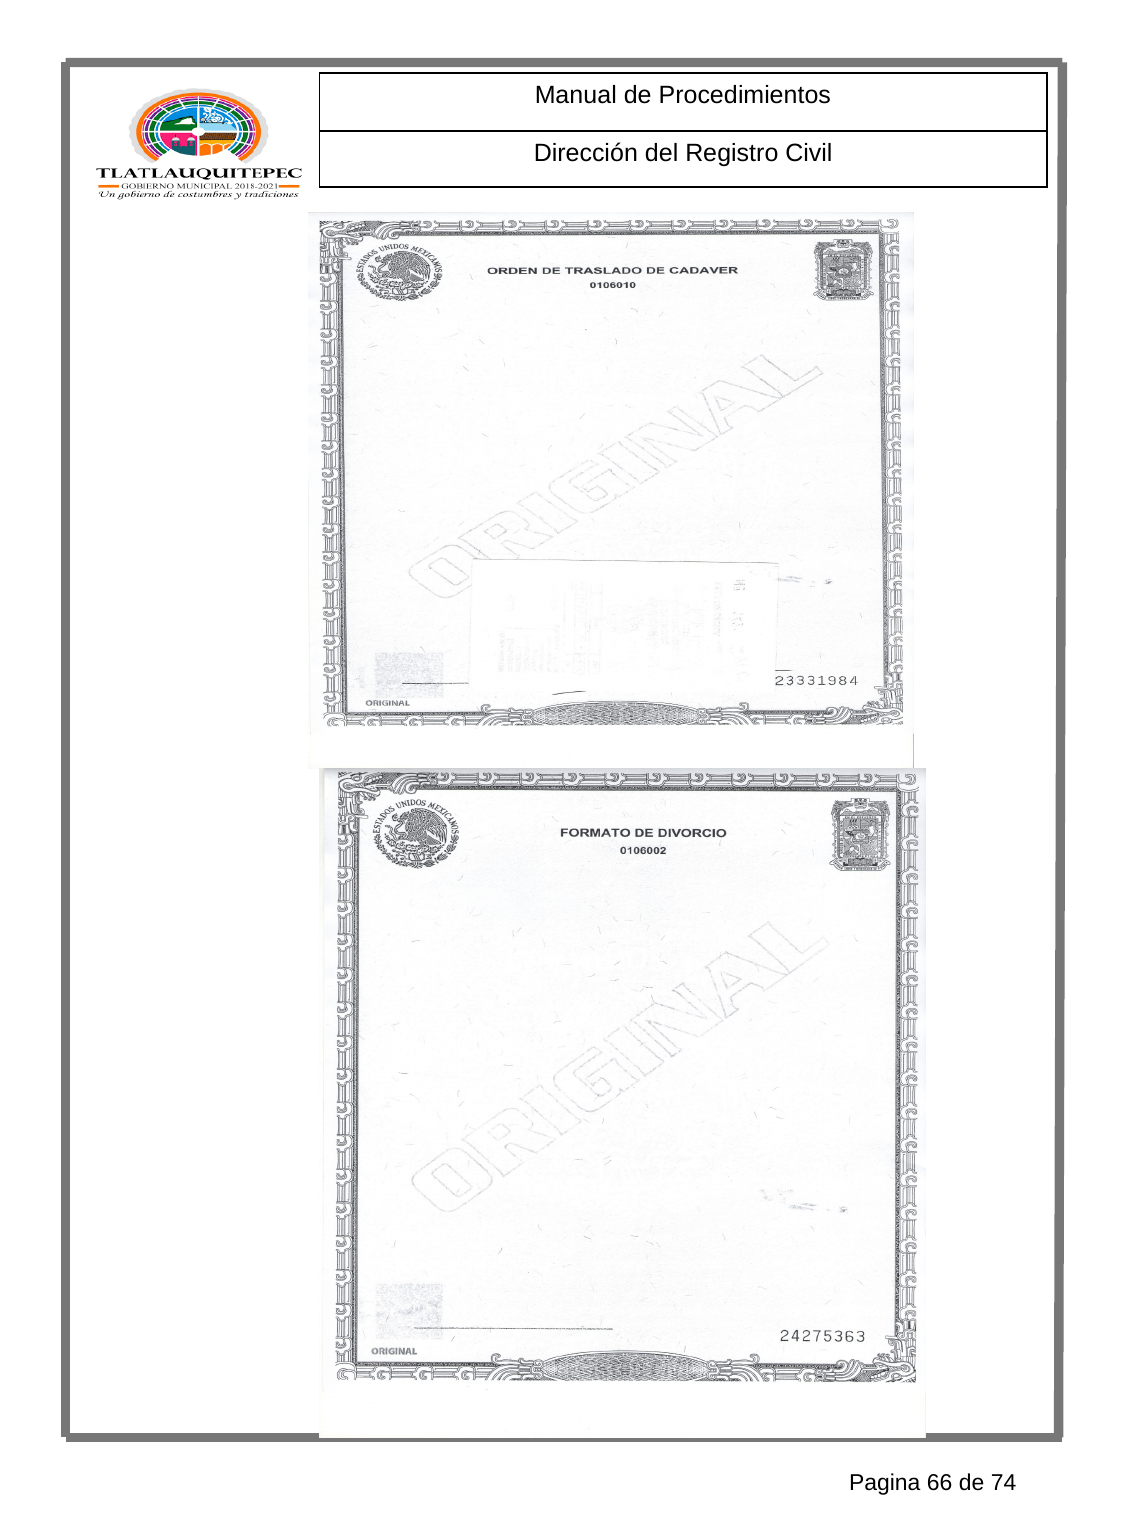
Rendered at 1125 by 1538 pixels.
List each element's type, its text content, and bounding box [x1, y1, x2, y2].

table_header Manual de Procedimientos [320, 74, 1046, 130]
table_cell Dirección del Registro Civil [320, 132, 1046, 186]
table_header Pagina 66 de 74 [835, 1463, 1064, 1520]
picture [88, 74, 926, 1438]
